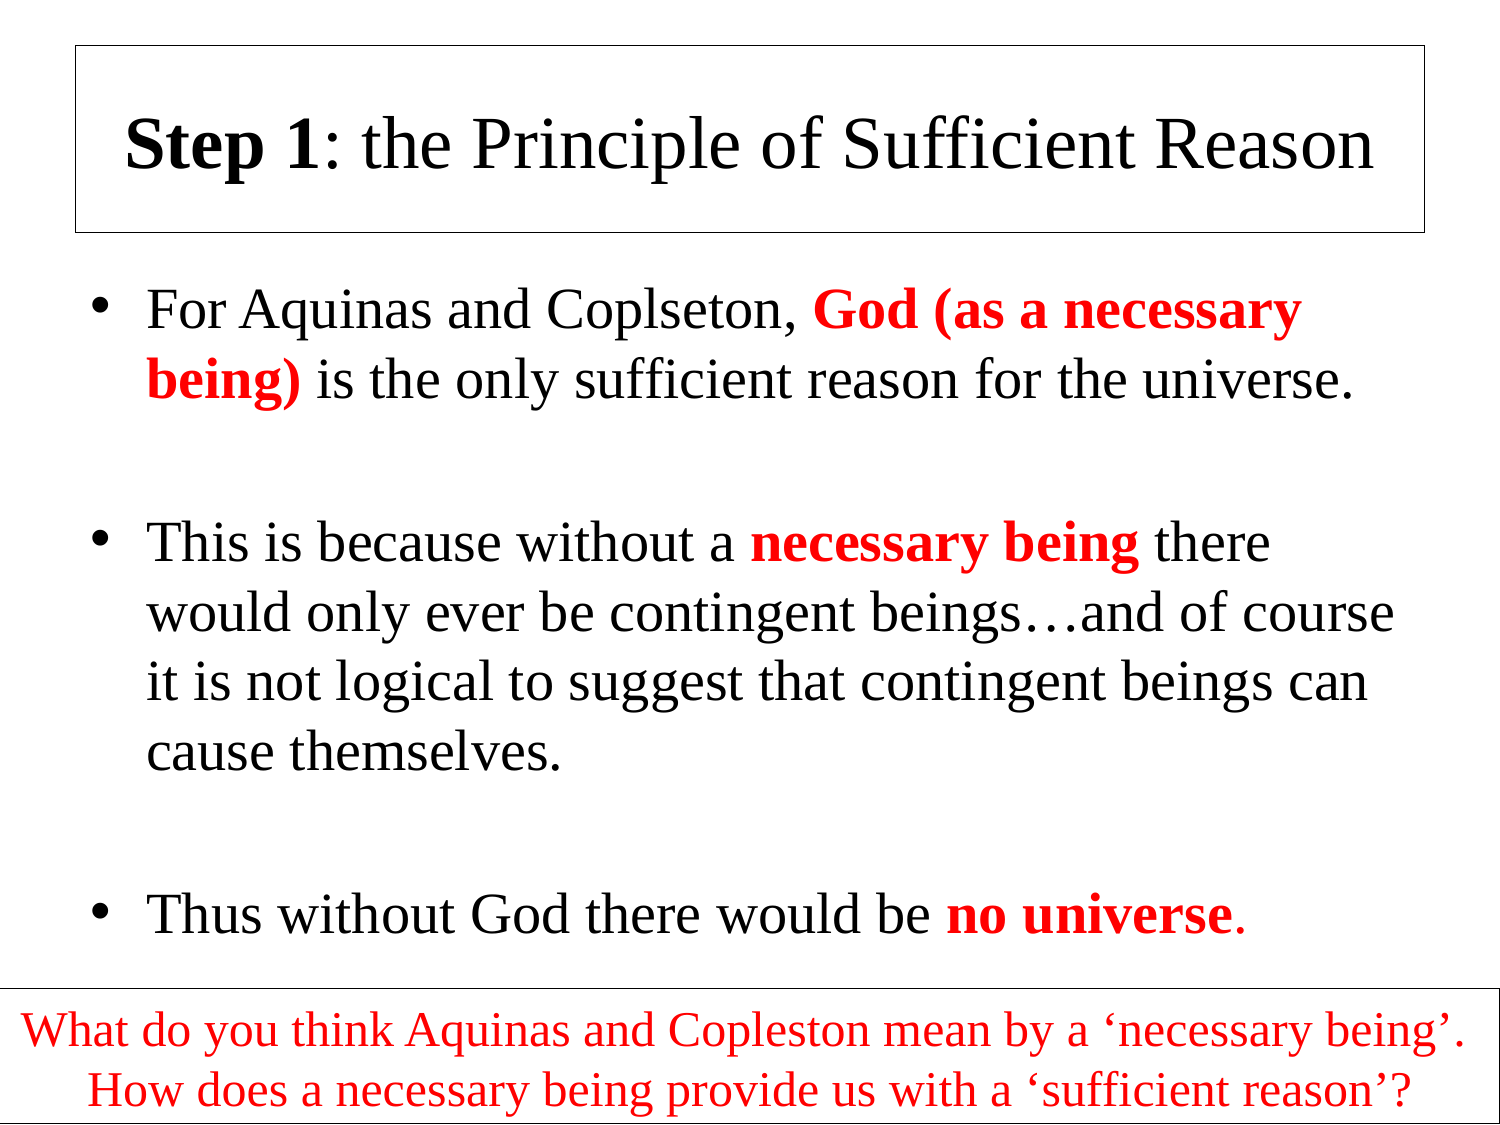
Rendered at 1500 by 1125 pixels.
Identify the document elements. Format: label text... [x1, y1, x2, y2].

text_box What do you think Aquinas and Copleston mean by a ‘necessary being’. How does a necessary being provide us with a ‘sufficient reason’? [0, 988, 1500, 1124]
title Step 1: the Principle of Sufficient Reason [75, 45, 1425, 233]
list For Aquinas and Coplseton, God (as a necessary being) is the only sufficient reason for the universe. This is because without a necessary being there would only ever be contingent beings…and of course it is not logical to suggest that contingent beings can cause themselves. Thus without God there would be no universe. [75, 262, 1425, 988]
